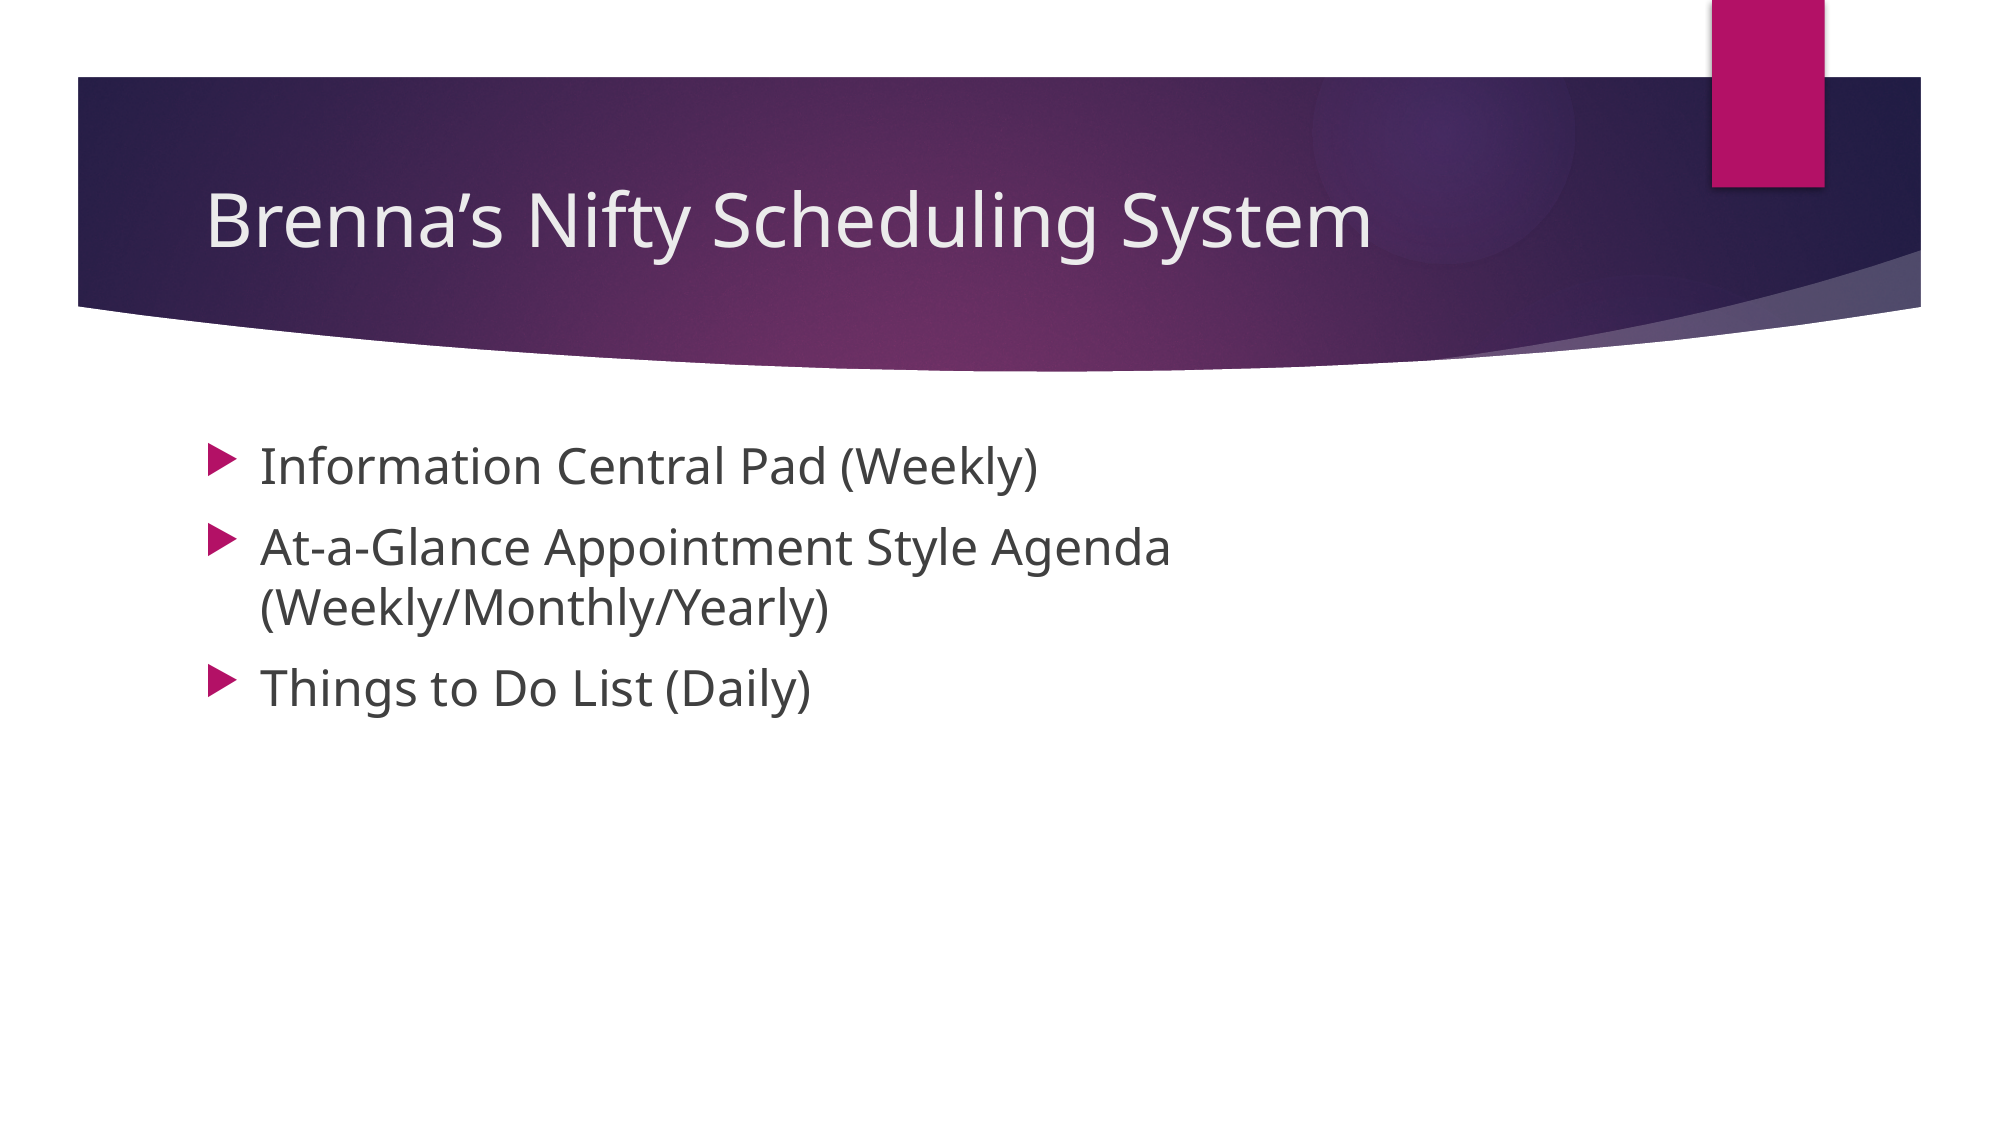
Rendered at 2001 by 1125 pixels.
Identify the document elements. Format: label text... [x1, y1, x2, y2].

list Information Central Pad (Weekly) At-a-Glance Appointment Style Agenda (Weekly/Monthly/Yearly) Things to Do List (Daily) [189, 427, 1638, 988]
title Brenna’s Nifty Scheduling System [189, 159, 1627, 276]
